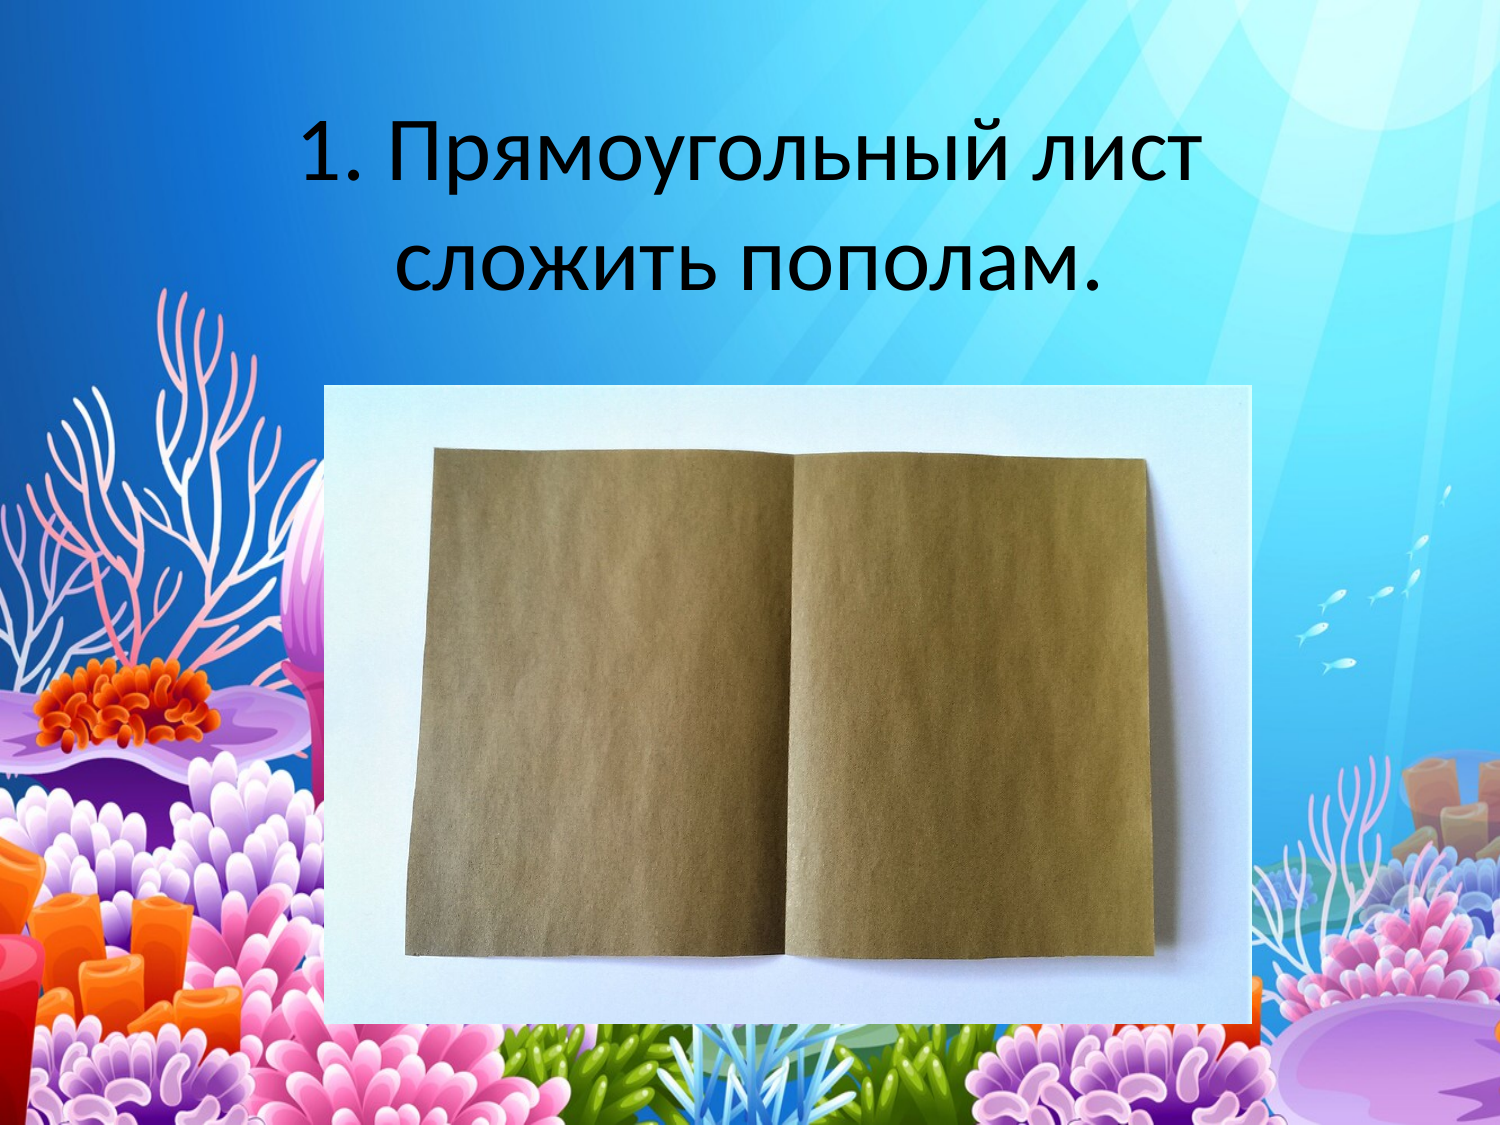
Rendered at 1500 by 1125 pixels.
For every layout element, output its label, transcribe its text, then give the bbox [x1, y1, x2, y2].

title 1. Прямоугольный лист сложить пополам. [112, 78, 1388, 320]
picture [0, 0, 1500, 1125]
